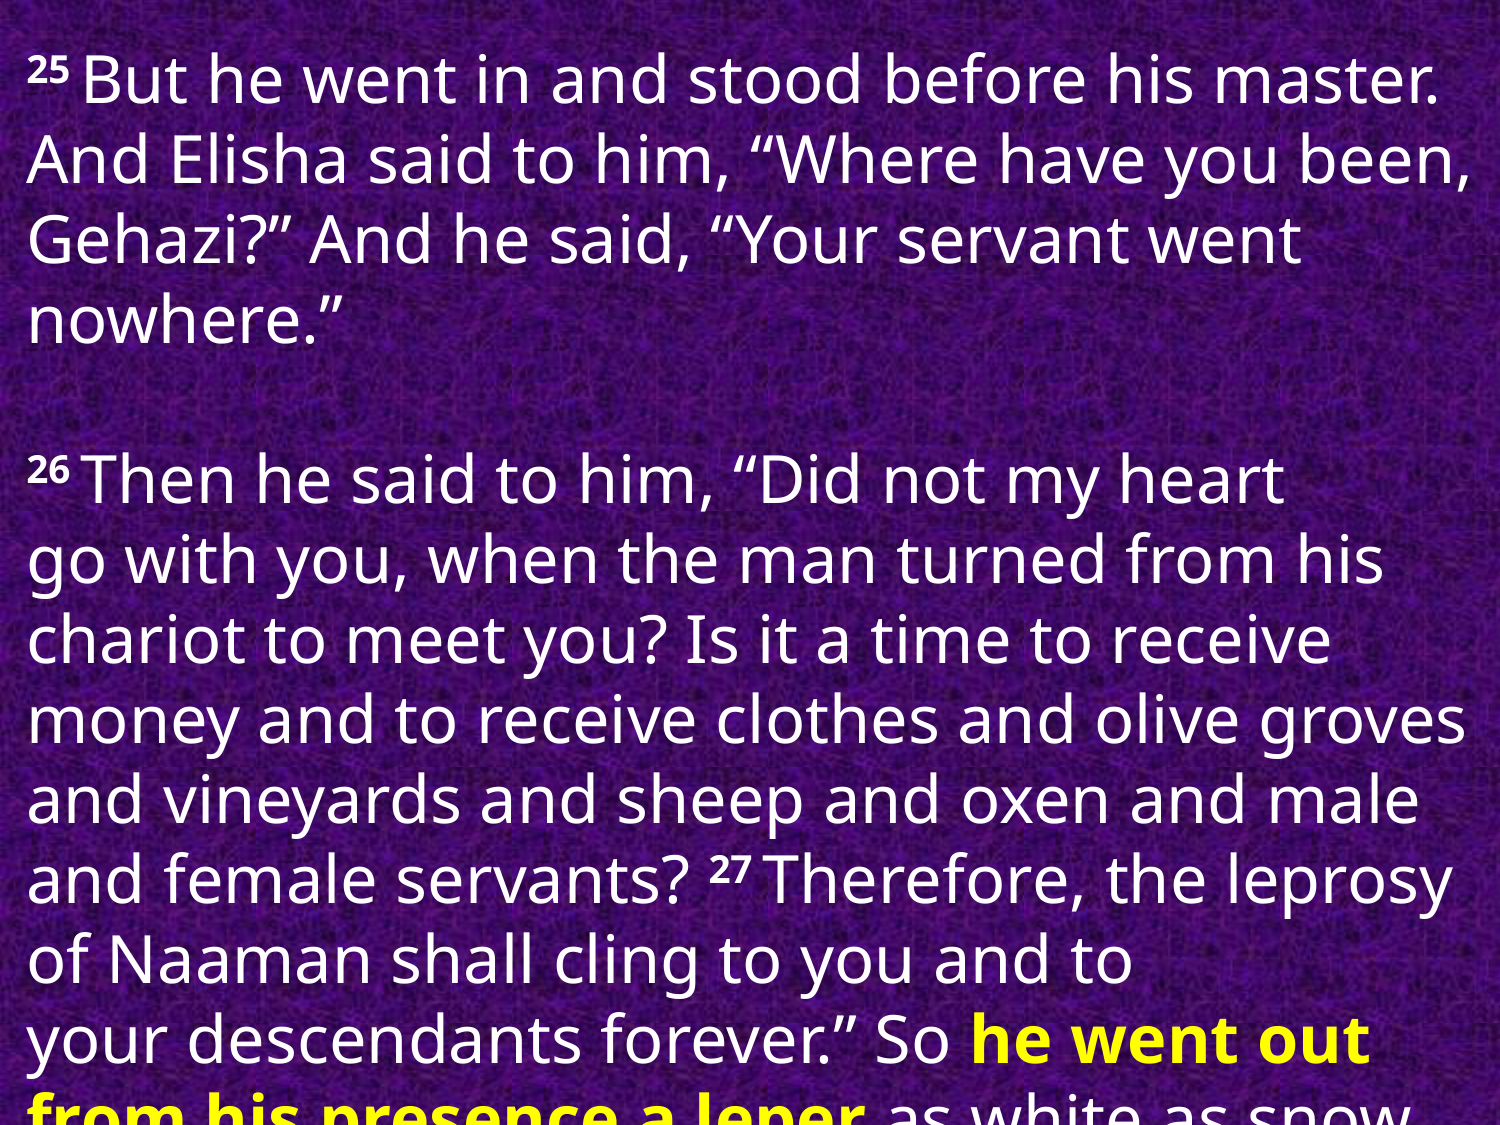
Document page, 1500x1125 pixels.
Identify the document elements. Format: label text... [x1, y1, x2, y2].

text_box 25 But he went in and stood before his master. And Elisha said to him, “Where have you been, Gehazi?” And he said, “Your servant went nowhere.” 26 Then he said to him, “Did not my heart go with you, when the man turned from his chariot to meet you? Is it a time to receive money and to receive clothes and olive groves and vineyards and sheep and oxen and male and female servants? 27 Therefore, the leprosy of Naaman shall cling to you and to your descendants forever.” So he went out from his presence a leper as white as snow. [11, 29, 1500, 1125]
picture [0, 0, 1500, 1125]
